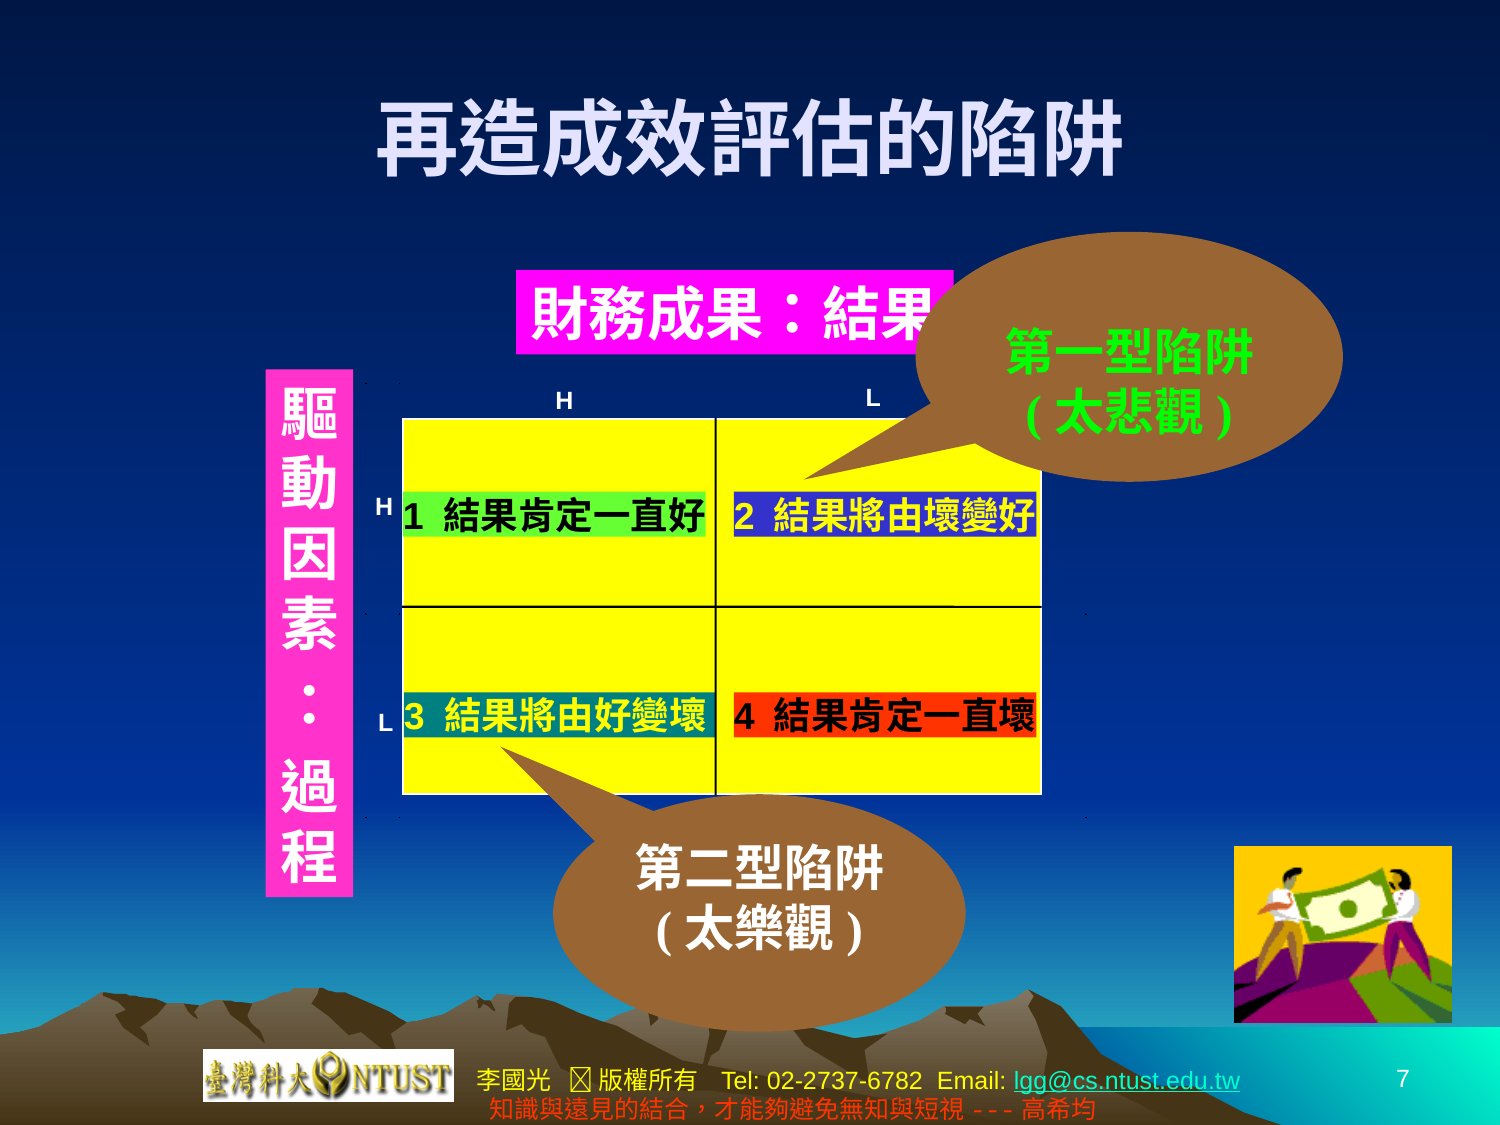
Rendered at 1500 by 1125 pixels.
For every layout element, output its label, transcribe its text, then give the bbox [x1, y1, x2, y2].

text_box 第二型陷阱 (太樂觀) [500, 746, 966, 1032]
text_box L [378, 706, 394, 737]
text_box 驅動因素 ： 過程 [265, 369, 354, 898]
text_box 4 結果肯定一直壞 [733, 692, 1037, 738]
text_box [403, 607, 715, 692]
text_box 再造成效評估的陷阱 [112, 42, 1388, 231]
slide_number 7 [1074, 1024, 1426, 1101]
text_box 3 結果將由好變壞 [403, 692, 715, 738]
text_box [716, 419, 1041, 606]
picture [1234, 845, 1452, 1023]
picture [203, 1049, 454, 1102]
text_box 財務成果：結果 [516, 269, 954, 355]
text_box 1 結果肯定一直好 [402, 491, 706, 537]
text_box H [375, 490, 393, 520]
text_box L [865, 381, 881, 412]
text_box [403, 419, 715, 606]
text_box [716, 607, 1041, 795]
text_box H [555, 384, 574, 414]
text_box 第一型陷阱 (太悲觀) [803, 231, 1343, 482]
text_box 2 結果將由壞變好 [733, 491, 1037, 537]
text_box [403, 738, 715, 795]
